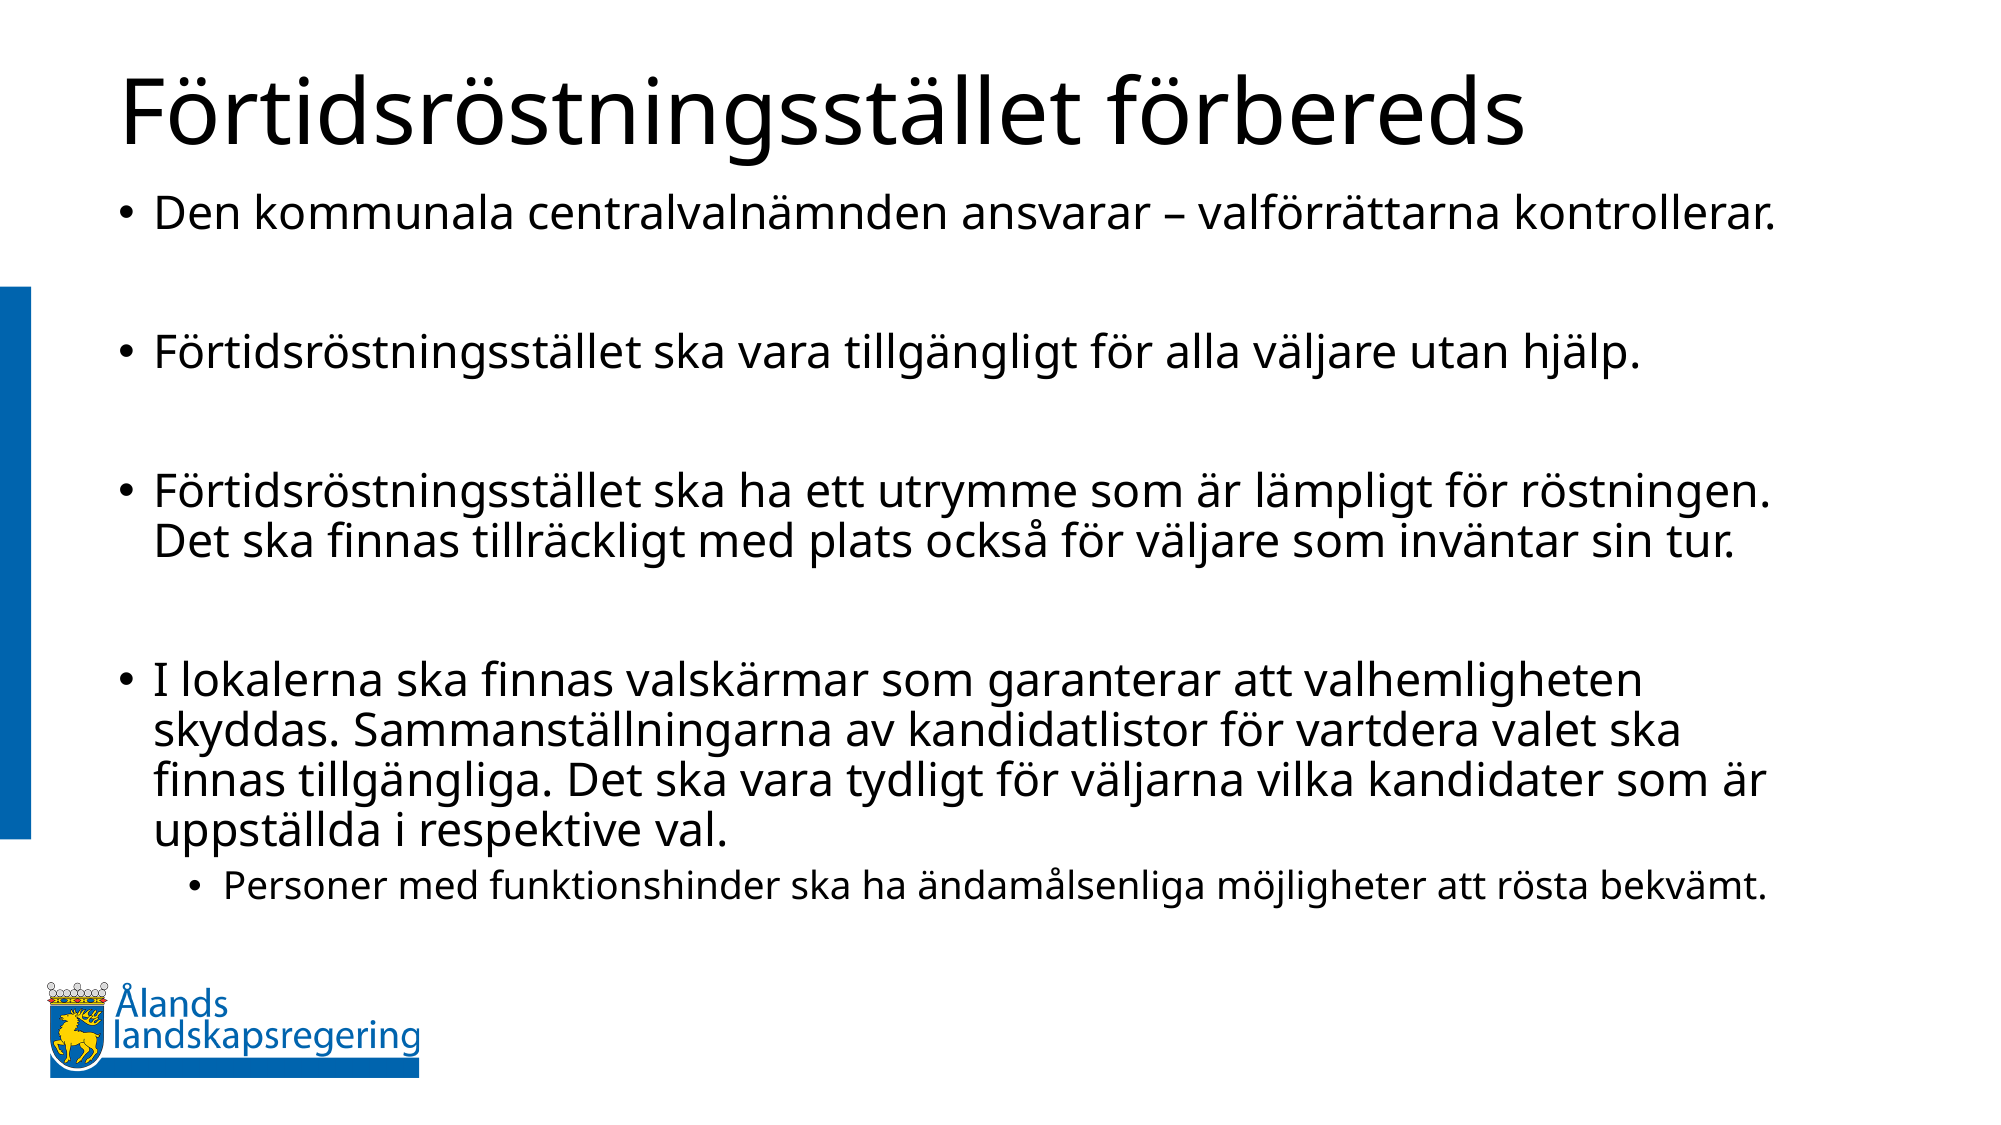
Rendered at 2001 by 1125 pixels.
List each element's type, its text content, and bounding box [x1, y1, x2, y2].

list Den kommunala centralvalnämnden ansvarar – valförrättarna kontrollerar. Förtidsröstningsstället ska vara tillgängligt för alla väljare utan hjälp. Förtidsröstningsstället ska ha ett utrymme som är lämpligt för röstningen. Det ska finnas tillräckligt med plats också för väljare som inväntar sin tur. I lokalerna ska finnas valskärmar som garanterar att valhemligheten skyddas. Sammanställningarna av kandidatlistor för vartdera valet ska finnas tillgängliga. Det ska vara tydligt för väljarna vilka kandidater som är uppställda i respektive val. Personer med funktionshinder ska ha ändamålsenliga möjligheter att rösta bekvämt. [118, 188, 1825, 922]
picture [47, 980, 420, 1078]
title Förtidsröstningsstället förbereds [118, 64, 1825, 188]
